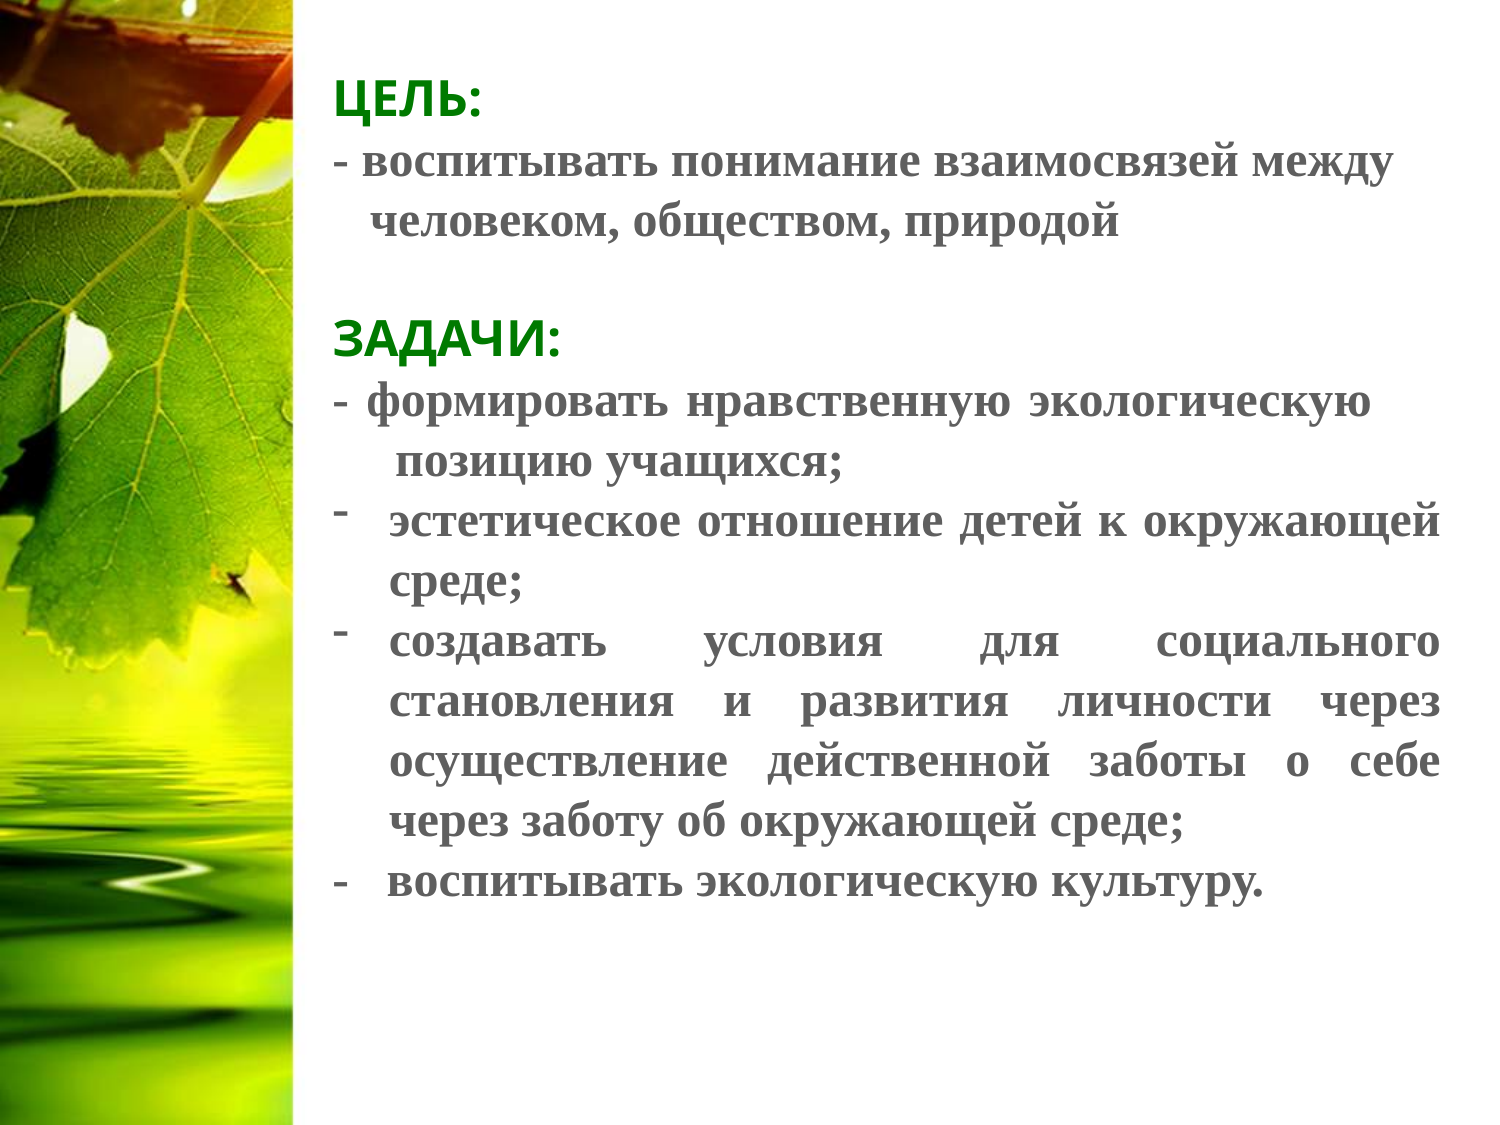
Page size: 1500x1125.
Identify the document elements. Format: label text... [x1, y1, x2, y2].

picture [0, 0, 1500, 1125]
text_box ЦЕЛЬ: - воспитывать понимание взаимосвязей между человеком, обществом, природой ЗАДАЧИ: - формировать нравственную экологическую позицию учащихся; эстетическое отношение детей к окружающей среде; создавать условия для социального становления и развития личности через осуществление действенной заботы о себе через заботу об окружающей среде; - воспитывать экологическую культуру. [317, 58, 1456, 1034]
